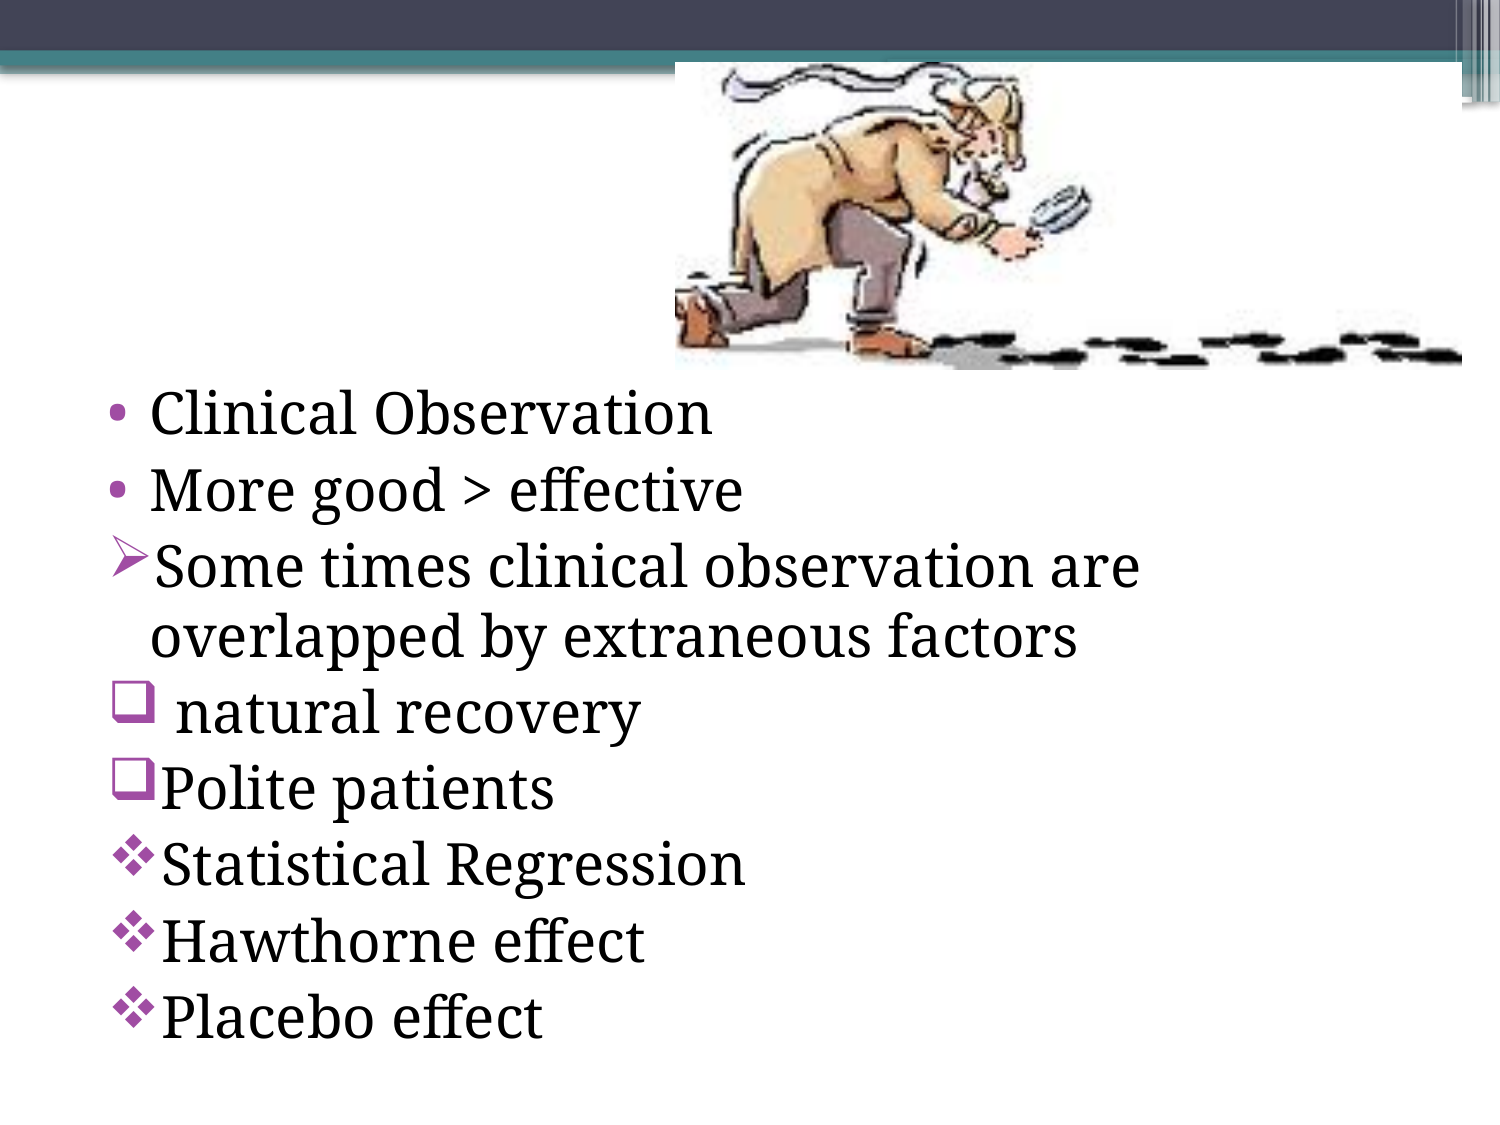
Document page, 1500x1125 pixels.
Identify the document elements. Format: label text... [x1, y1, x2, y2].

list Clinical Observation More good > effective Some times clinical observation are overlapped by extraneous factors natural recovery Polite patients Statistical Regression Hawthorne effect Placebo effect [75, 368, 1425, 1079]
picture [674, 62, 1462, 370]
